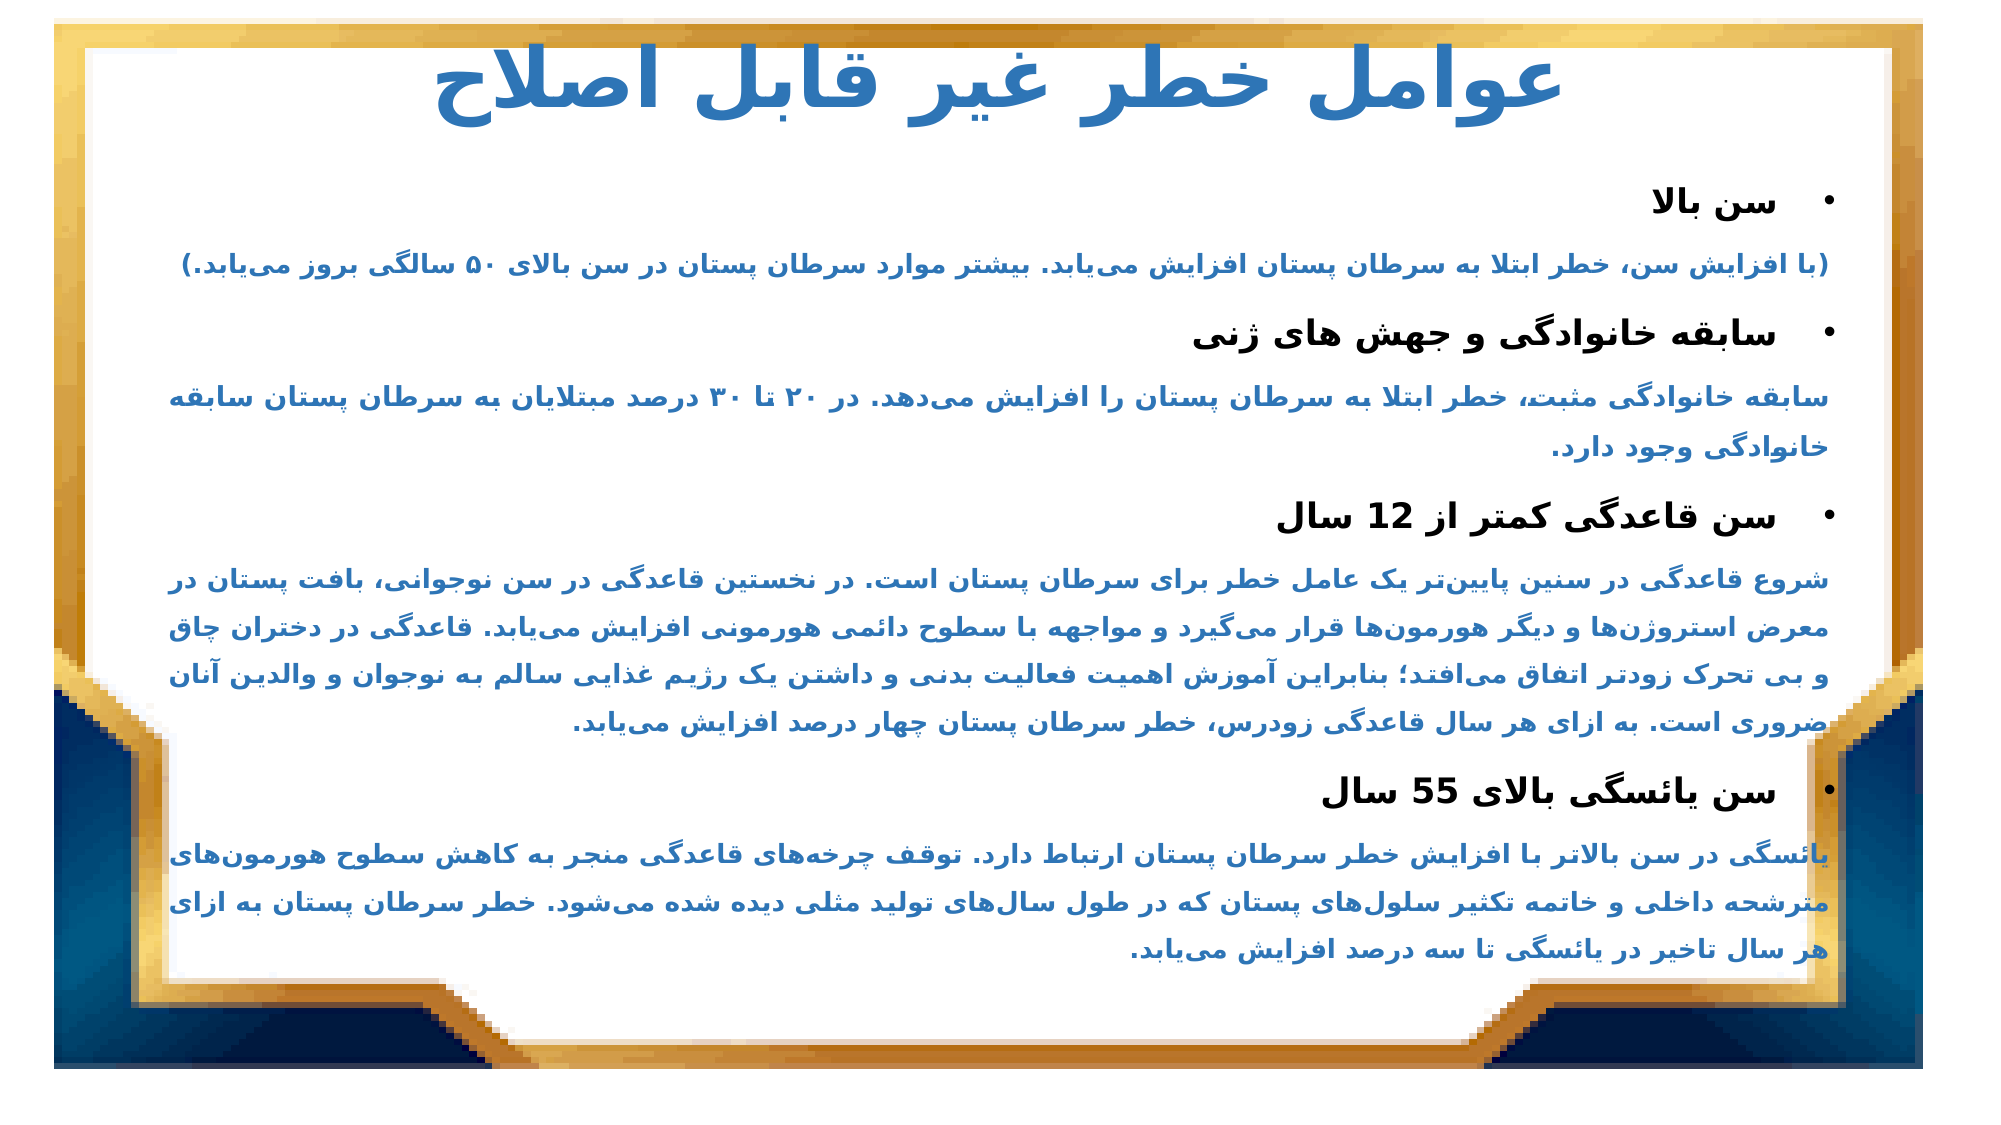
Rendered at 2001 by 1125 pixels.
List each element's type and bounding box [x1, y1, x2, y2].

list [0, 0, 2000, 1125]
